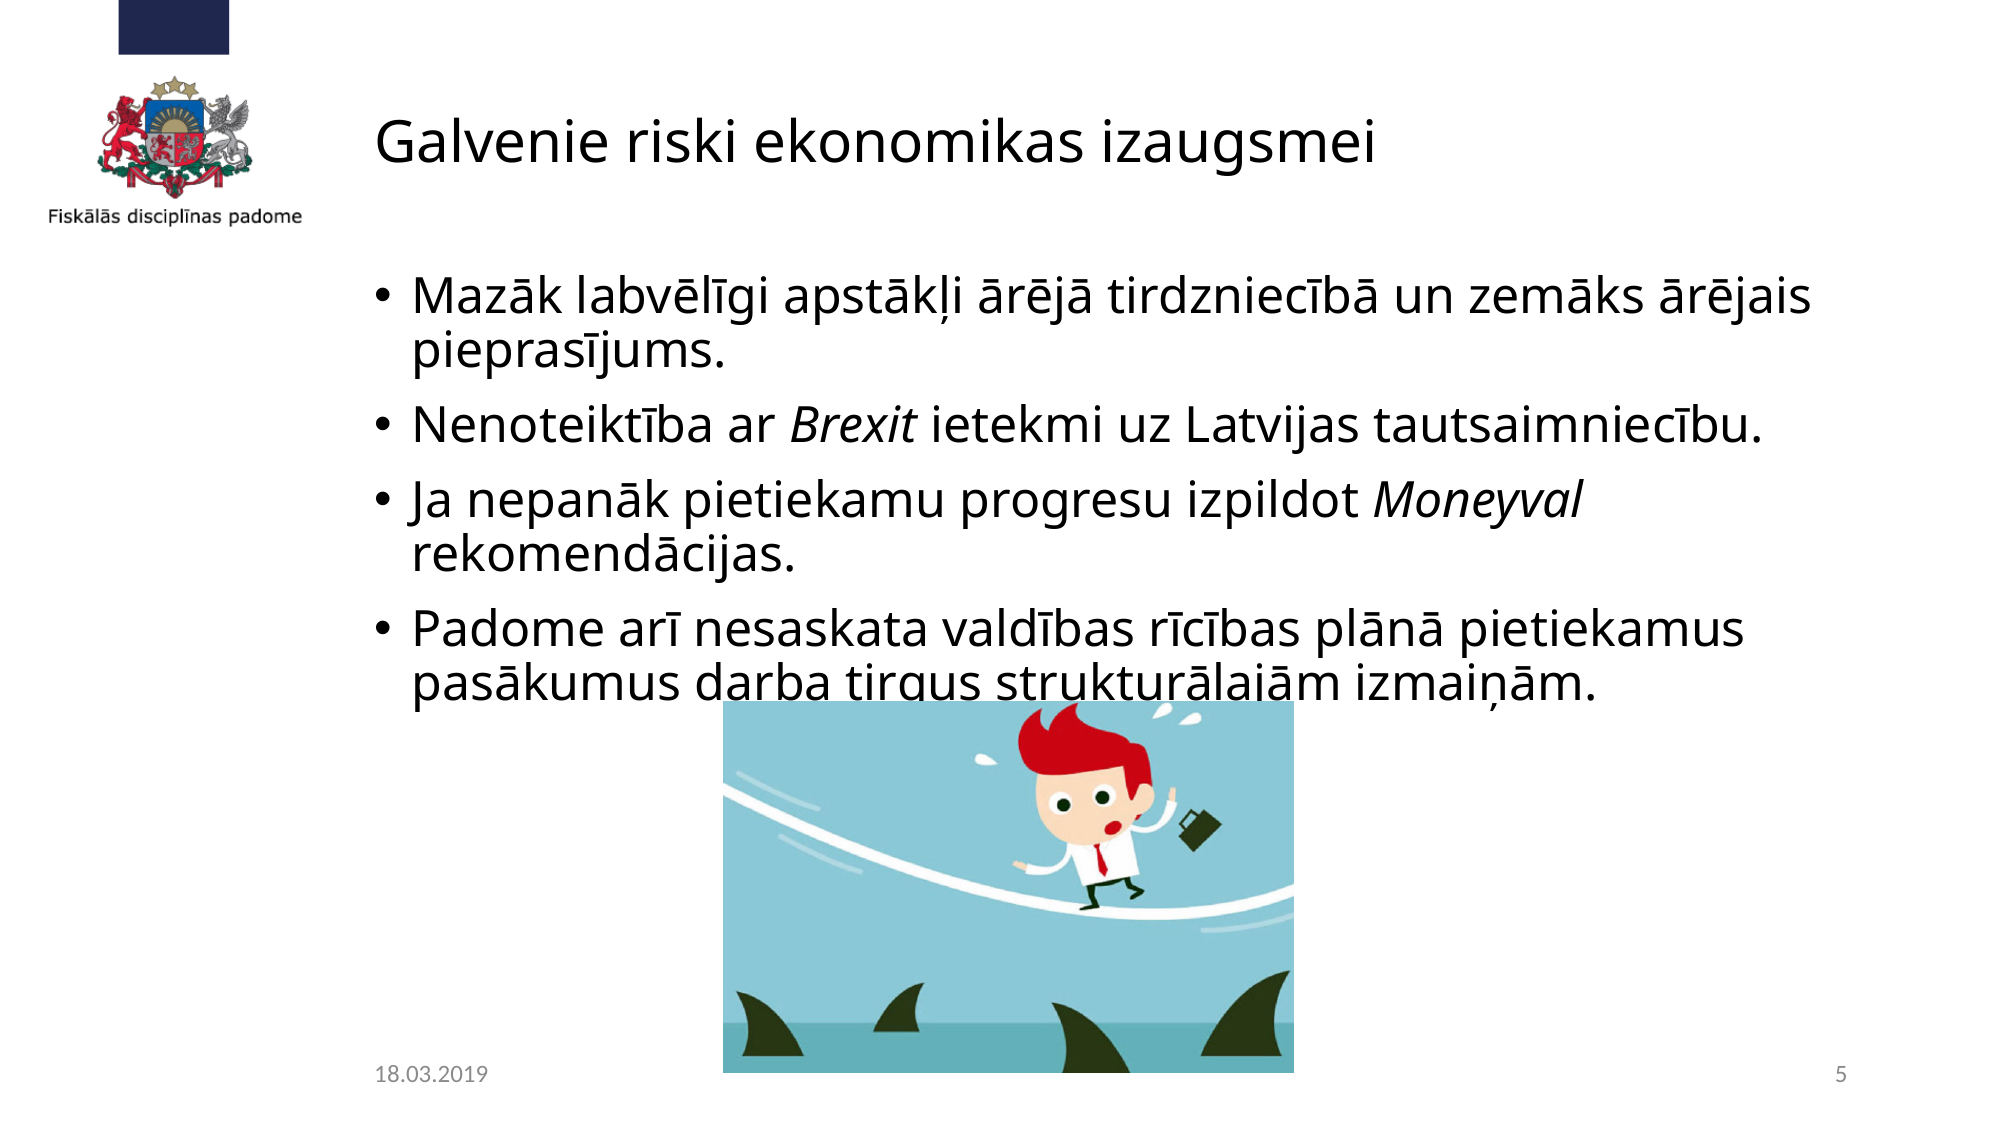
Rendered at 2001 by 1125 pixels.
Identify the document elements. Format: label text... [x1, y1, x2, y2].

picture [723, 701, 1294, 1073]
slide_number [359, 1042, 606, 1103]
picture [46, 0, 305, 227]
list Mazāk labvēlīgi apstākļi ārējā tirdzniecībā un zemāks ārējais pieprasījums. Nenoteiktība ar Brexit ietekmi uz Latvijas tautsaimniecību. Ja nepanāk pietiekamu progresu izpildot Moneyval rekomendācijas. Padome arī nesaskata valdības rīcības plānā pietiekamus pasākumus darba tirgus strukturālajām izmaiņām. [359, 263, 1863, 1014]
slide_number 5 [1743, 1042, 1863, 1103]
title Galvenie riski ekonomikas izaugsmei [359, 59, 1863, 228]
